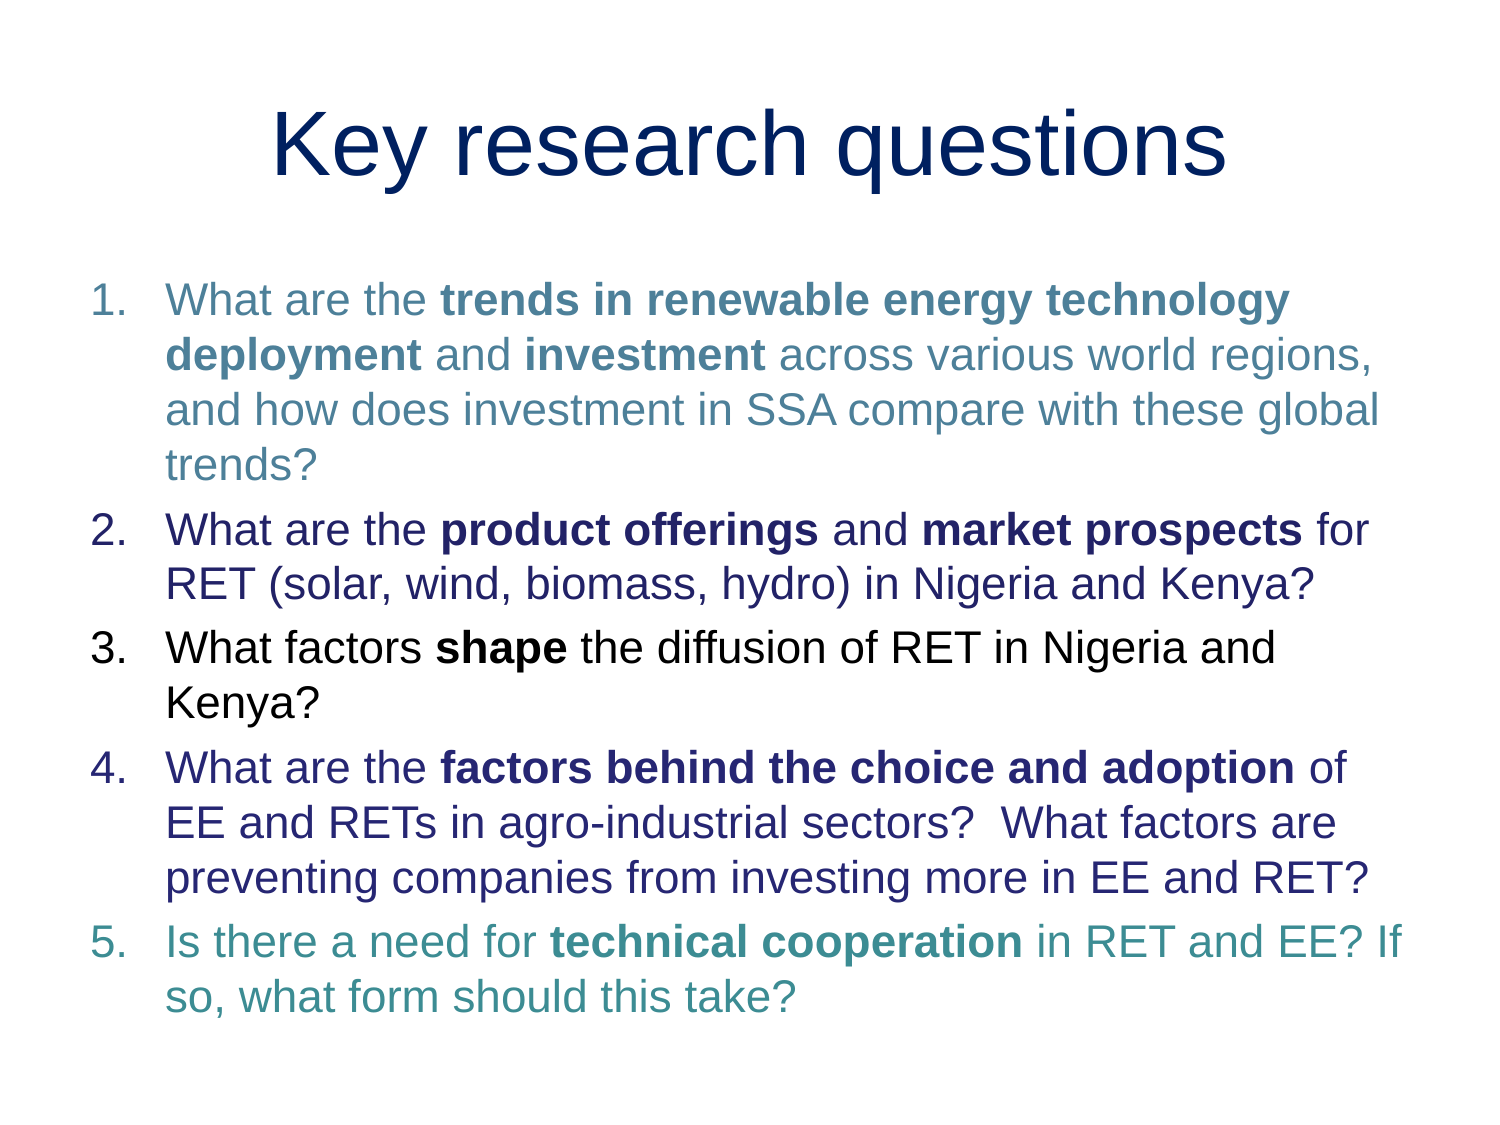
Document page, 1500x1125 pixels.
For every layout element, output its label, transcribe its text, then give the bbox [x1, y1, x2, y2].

list What are the trends in renewable energy technology deployment and investment across various world regions, and how does investment in SSA compare with these global trends? What are the product offerings and market prospects for RET (solar, wind, biomass, hydro) in Nigeria and Kenya? What factors shape the diffusion of RET in Nigeria and Kenya? What are the factors behind the choice and adoption of EE and RETs in agro-industrial sectors? What factors are preventing companies from investing more in EE and RET? Is there a need for technical cooperation in RET and EE? If so, what form should this take? [75, 262, 1425, 1005]
title Key research questions [75, 45, 1425, 233]
